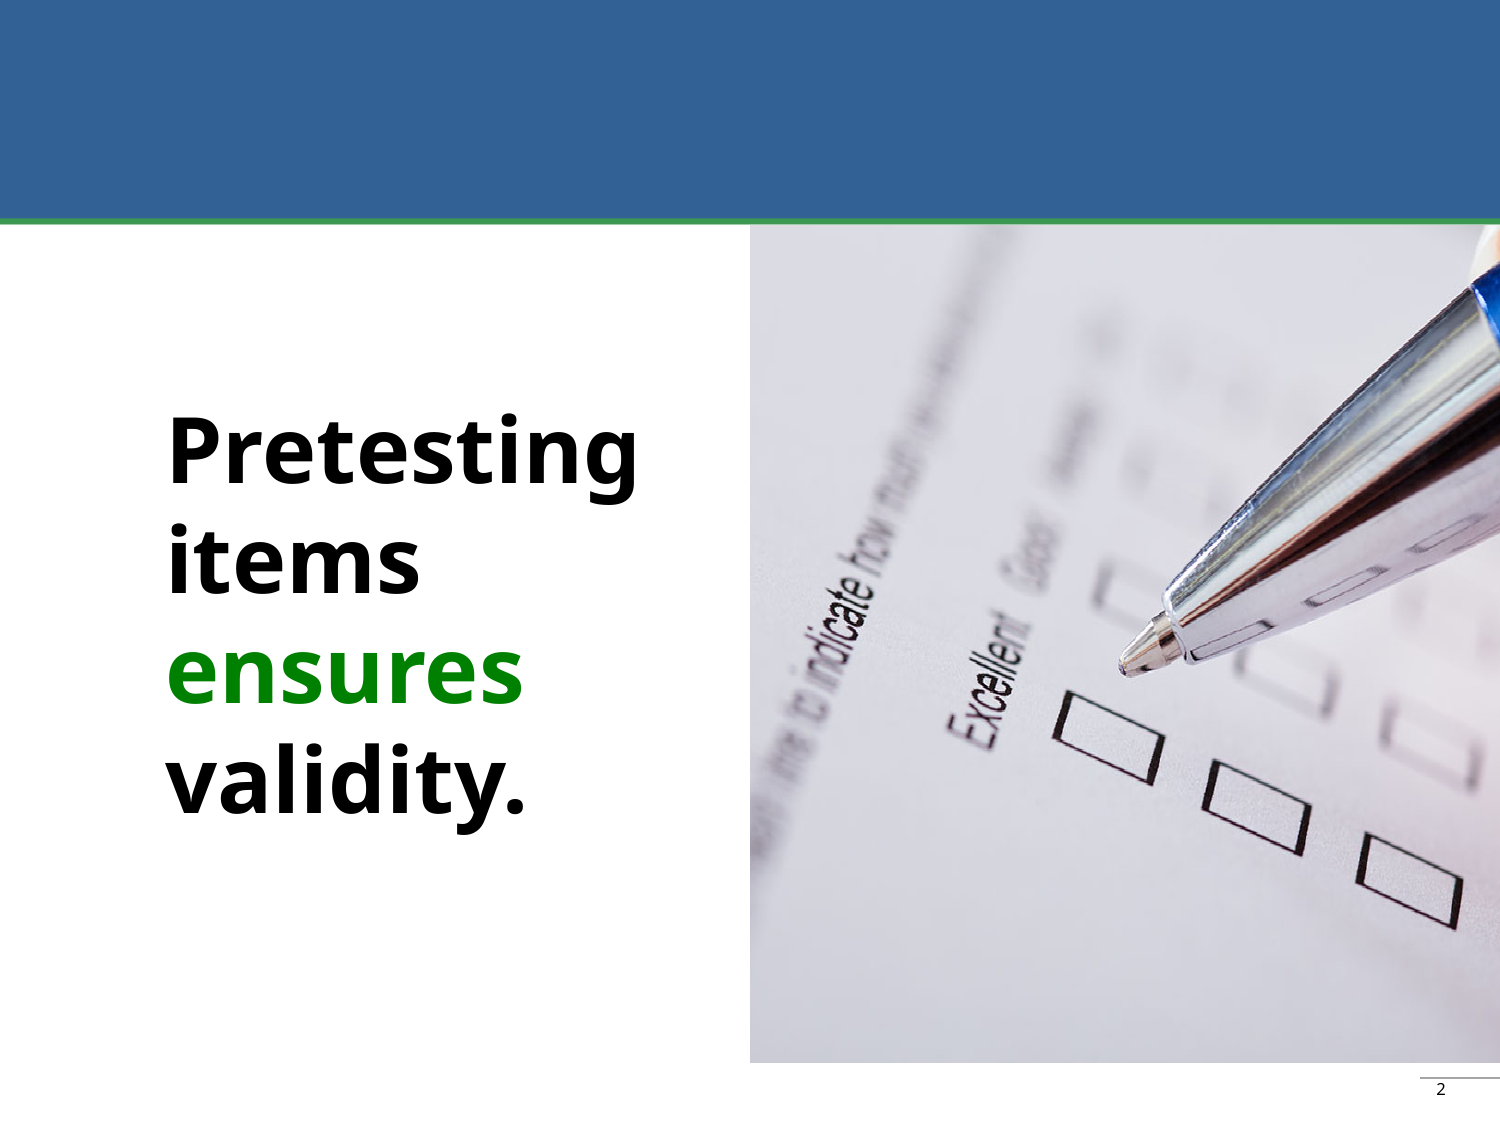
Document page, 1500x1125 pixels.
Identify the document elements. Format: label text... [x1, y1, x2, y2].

slide_number 2 [1420, 1085, 1446, 1101]
picture [0, 0, 1500, 1125]
list Pretesting items ensures validity. [150, 262, 675, 1063]
